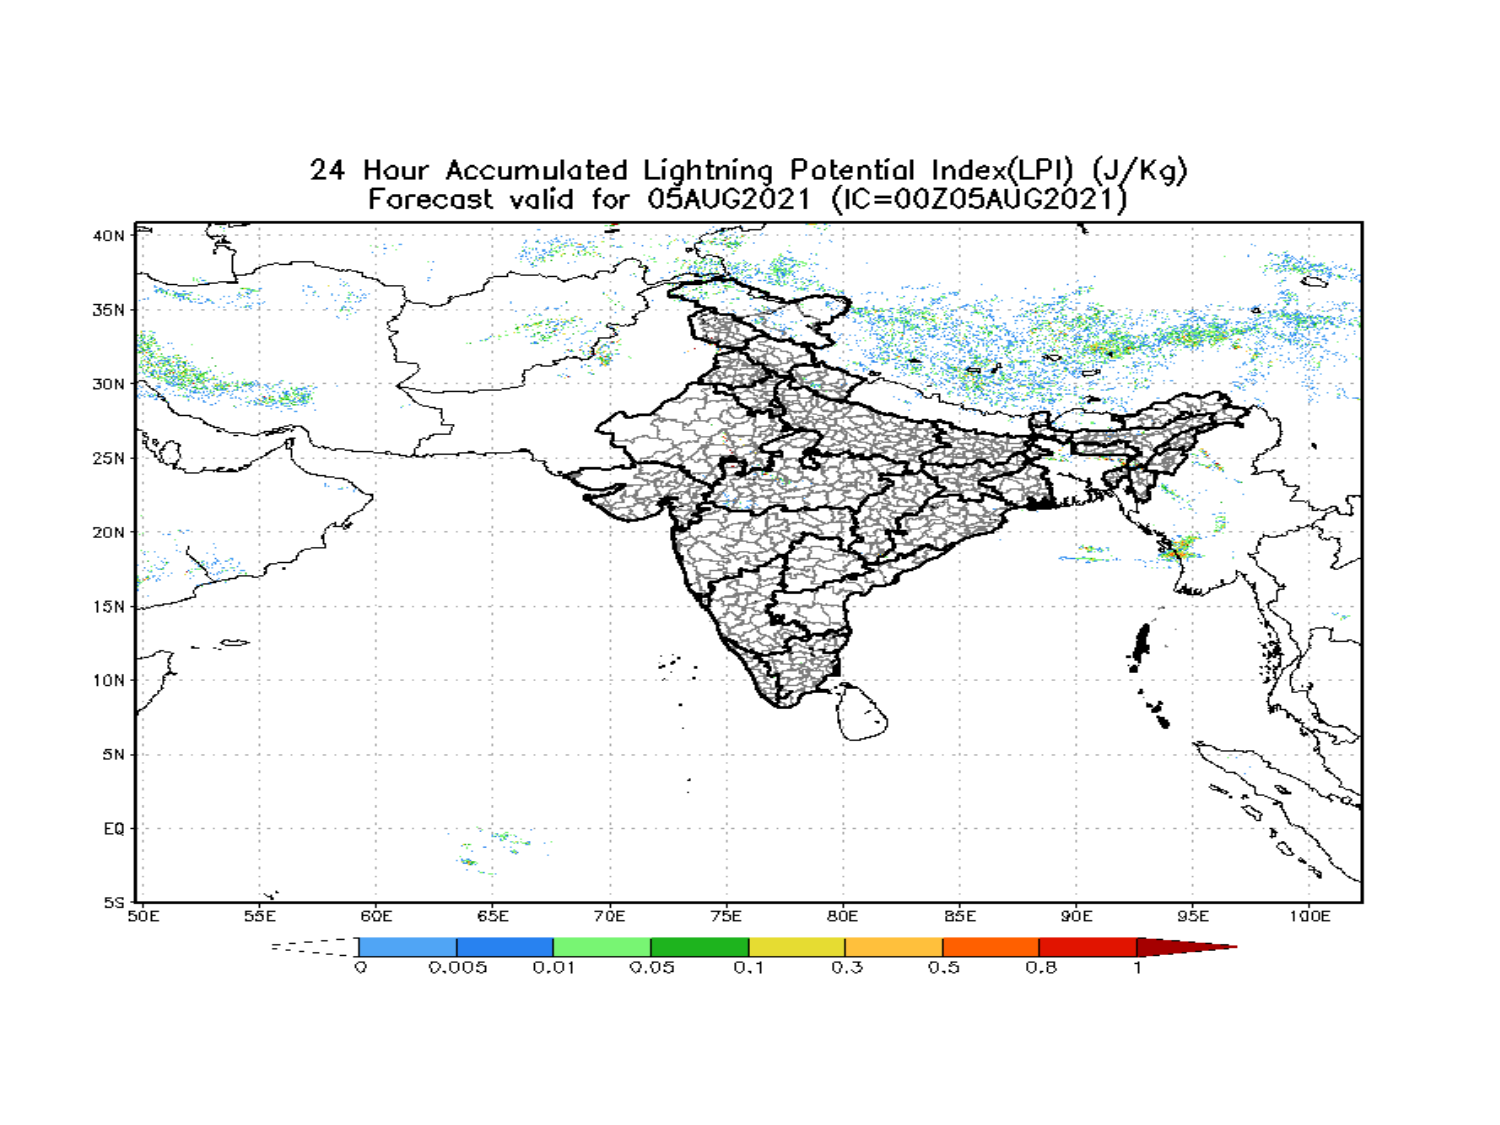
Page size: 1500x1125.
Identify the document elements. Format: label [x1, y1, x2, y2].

picture [74, 149, 1426, 976]
